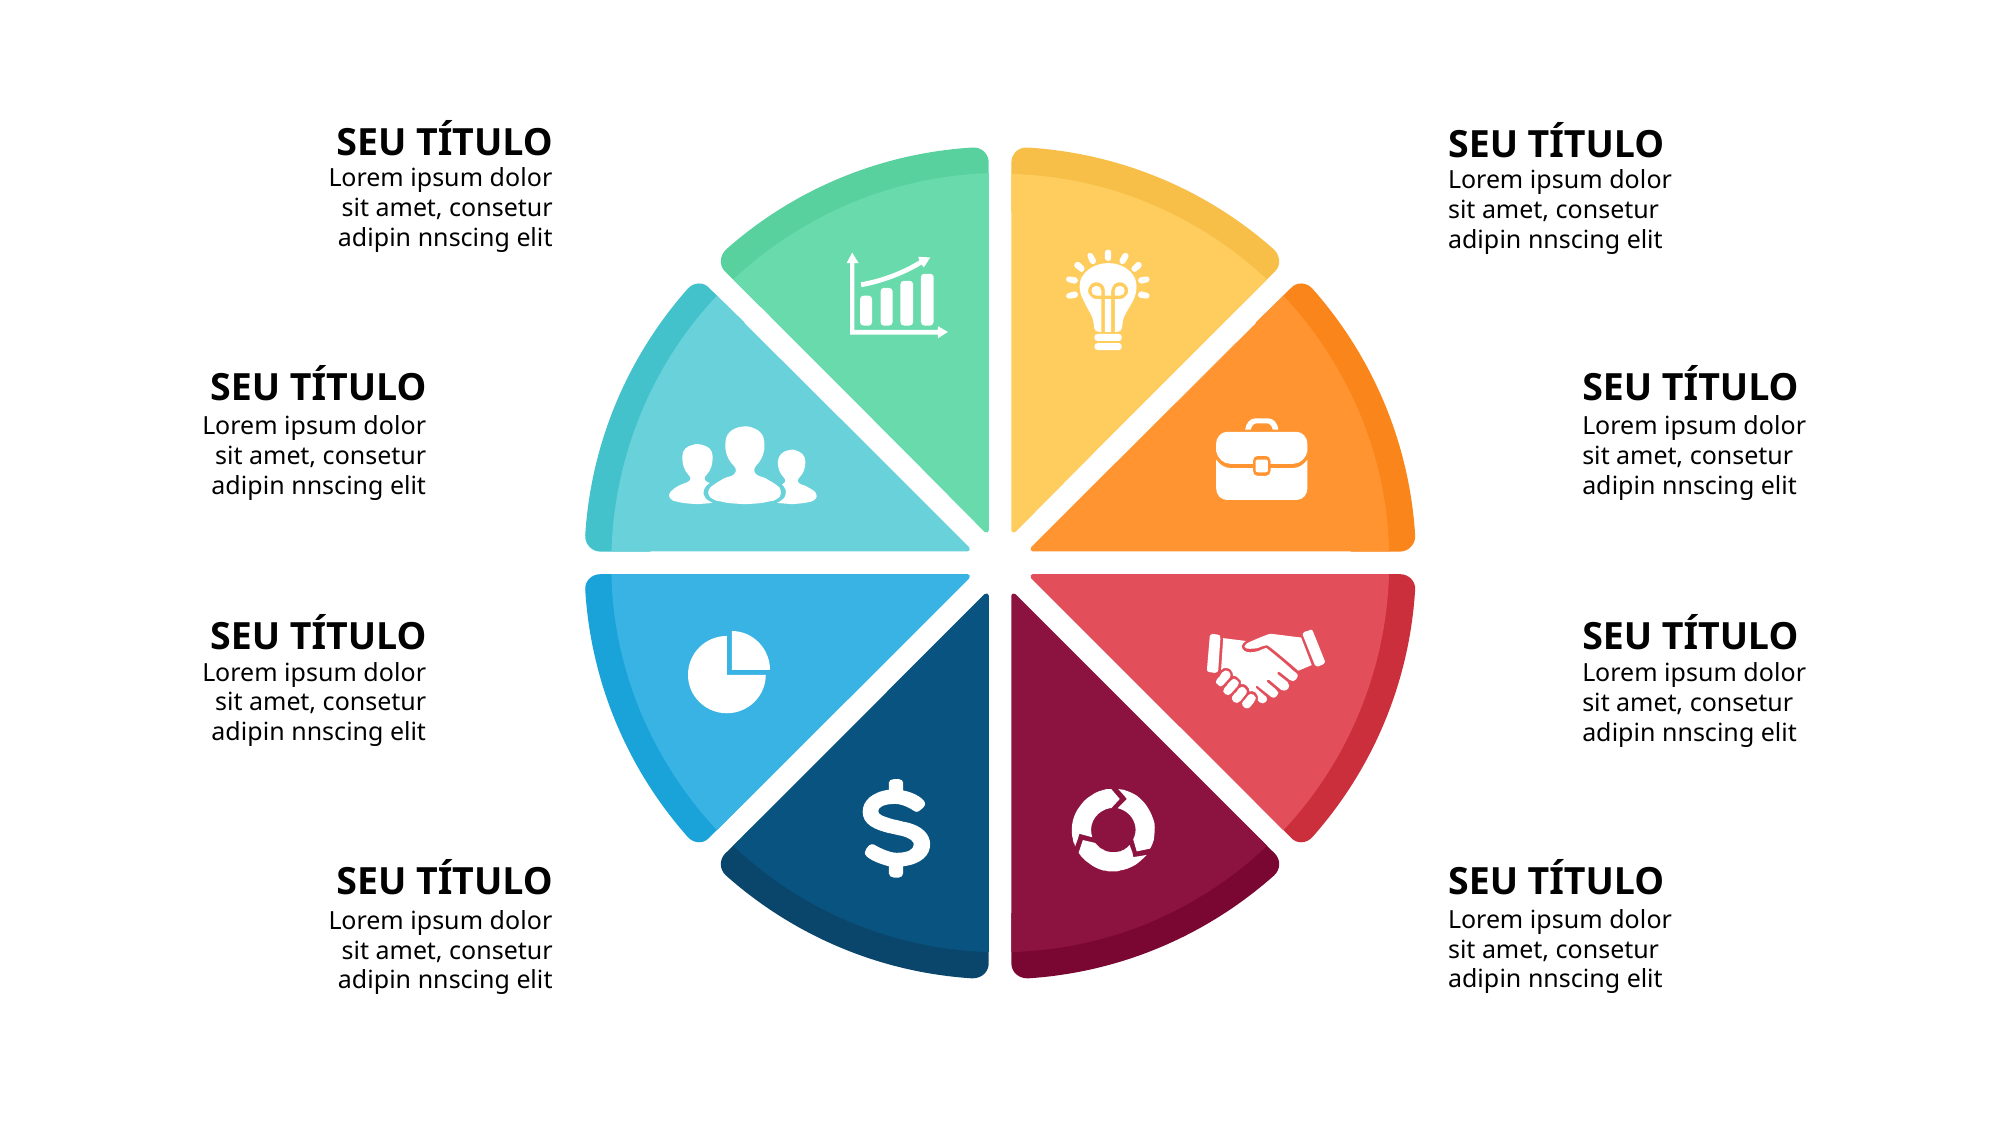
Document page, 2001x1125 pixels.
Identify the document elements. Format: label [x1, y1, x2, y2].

text_box [1117, 789, 1155, 852]
text_box [198, 856, 553, 1011]
text_box [611, 295, 970, 552]
text_box [1244, 633, 1312, 671]
text_box [72, 362, 427, 516]
text_box [1448, 857, 1803, 1010]
text_box [1138, 291, 1150, 299]
text_box [1094, 343, 1122, 351]
text_box [1206, 633, 1221, 673]
text_box [731, 631, 771, 670]
text_box [720, 839, 989, 979]
text_box [1138, 276, 1150, 284]
text_box [198, 118, 553, 268]
text_box [1074, 253, 1142, 332]
text_box [1066, 276, 1079, 284]
text_box [1030, 574, 1390, 831]
text_box [1094, 333, 1122, 341]
text_box [1011, 173, 1268, 533]
text_box [1284, 574, 1416, 843]
text_box [585, 574, 716, 843]
text_box [1104, 249, 1112, 261]
text_box [1011, 846, 1280, 979]
text_box [1011, 147, 1280, 279]
text_box [720, 147, 989, 280]
text_box [669, 443, 713, 505]
text_box [1078, 840, 1147, 872]
text_box [1030, 295, 1390, 552]
text_box [1582, 611, 1937, 763]
text_box [1216, 638, 1298, 704]
text_box [1231, 686, 1256, 709]
text_box [1216, 459, 1308, 500]
text_box [585, 283, 717, 552]
text_box [1582, 362, 1937, 516]
text_box [1071, 789, 1120, 847]
text_box [687, 635, 766, 714]
text_box [1066, 291, 1079, 299]
text_box [733, 173, 989, 533]
text_box [1216, 431, 1308, 464]
text_box [72, 611, 427, 762]
text_box [1011, 593, 1268, 953]
text_box [708, 426, 781, 505]
text_box [733, 593, 989, 953]
text_box [1255, 283, 1416, 552]
text_box [611, 574, 970, 831]
text_box [1448, 120, 1803, 271]
text_box [777, 449, 817, 505]
text_box [862, 779, 931, 878]
text_box [1245, 418, 1279, 430]
text_box [846, 252, 948, 339]
text_box [1302, 629, 1326, 667]
